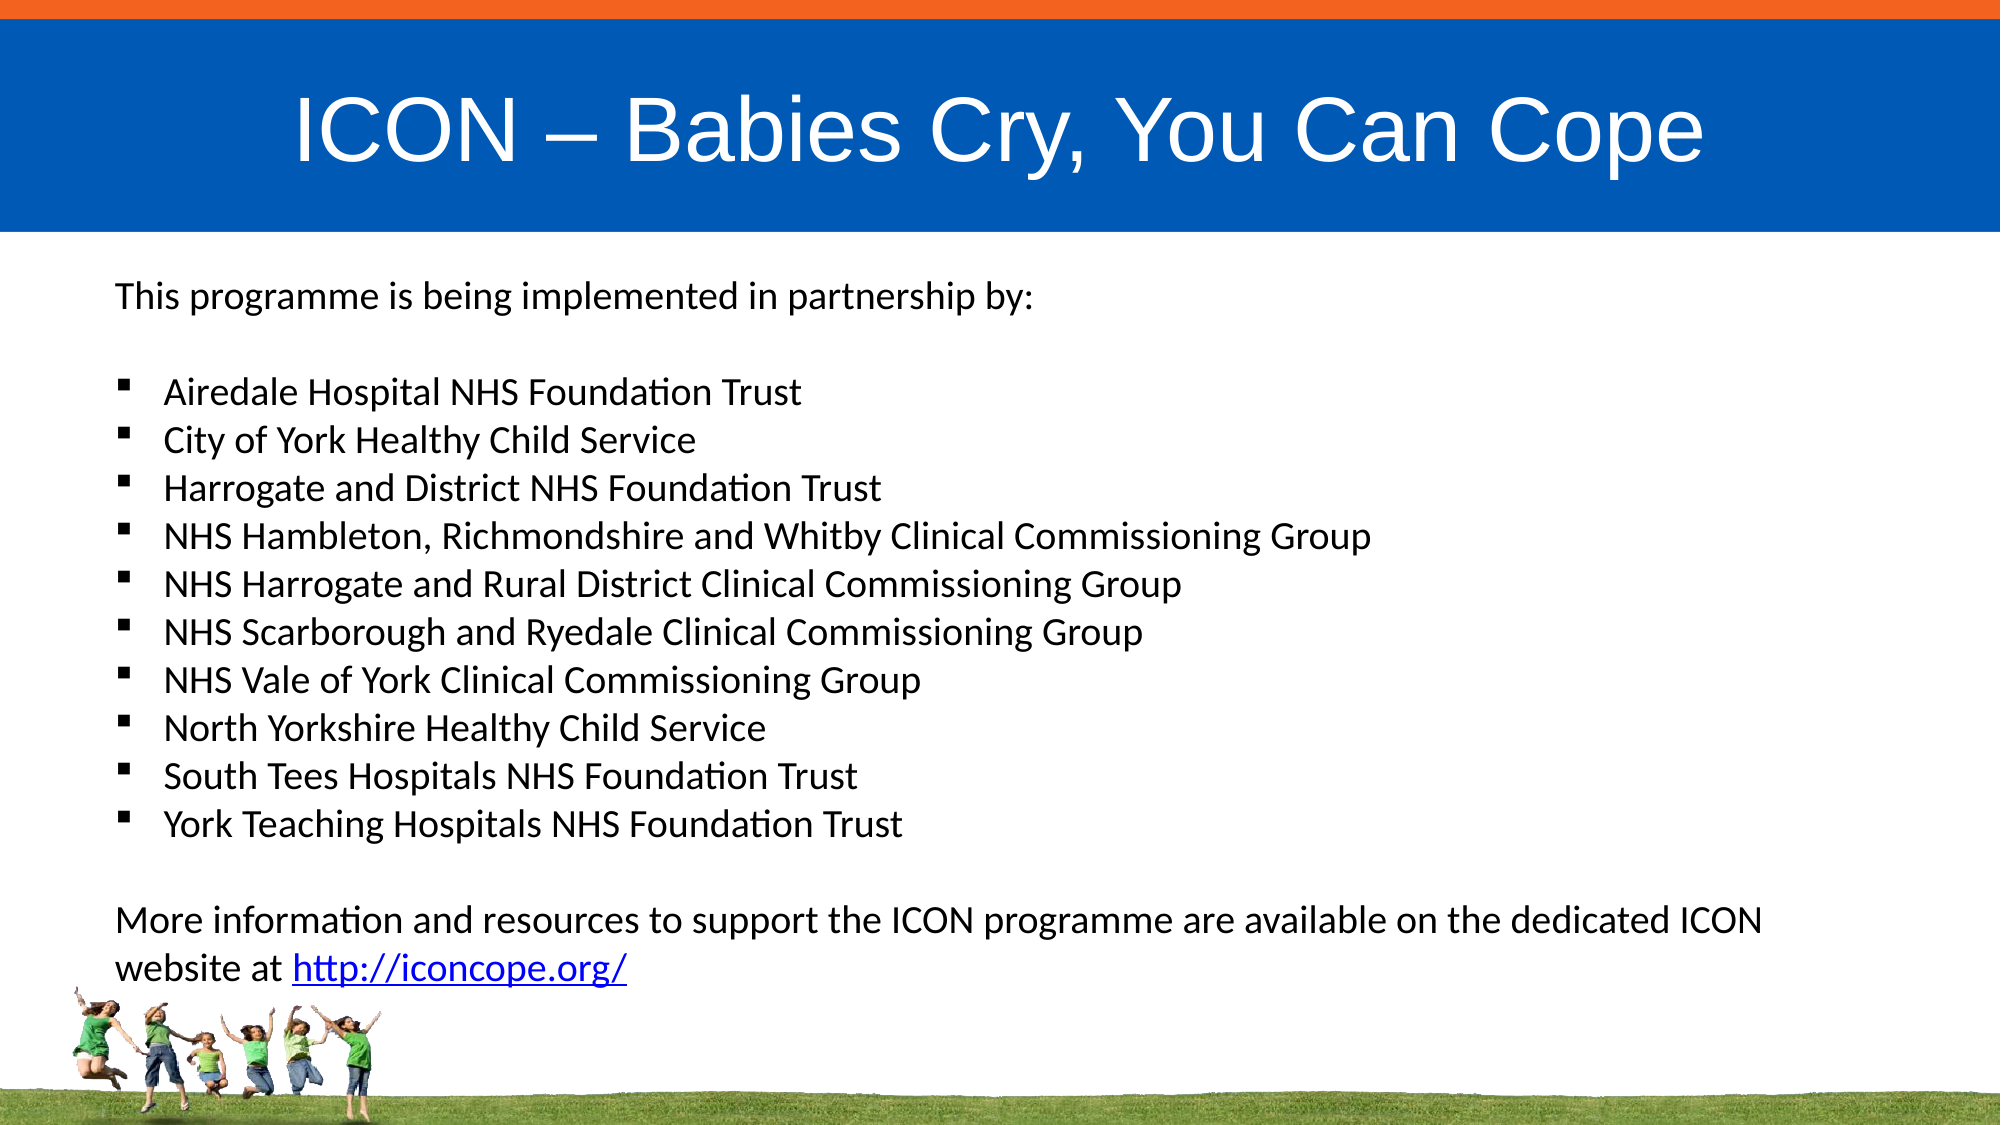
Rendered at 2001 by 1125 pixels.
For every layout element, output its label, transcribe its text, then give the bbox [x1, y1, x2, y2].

list This programme is being implemented in partnership by: Airedale Hospital NHS Foundation Trust City of York Healthy Child Service Harrogate and District NHS Foundation Trust NHS Hambleton, Richmondshire and Whitby Clinical Commissioning Group NHS Harrogate and Rural District Clinical Commissioning Group NHS Scarborough and Ryedale Clinical Commissioning Group NHS Vale of York Clinical Commissioning Group North Yorkshire Healthy Child Service South Tees Hospitals NHS Foundation Trust York Teaching Hospitals NHS Foundation Trust More information and resources to support the ICON programme are available on the dedicated ICON website at http://iconcope.org/ [99, 262, 1900, 1005]
title ICON – Babies Cry, You Can Cope [99, 30, 1900, 219]
picture [0, 983, 2000, 1125]
